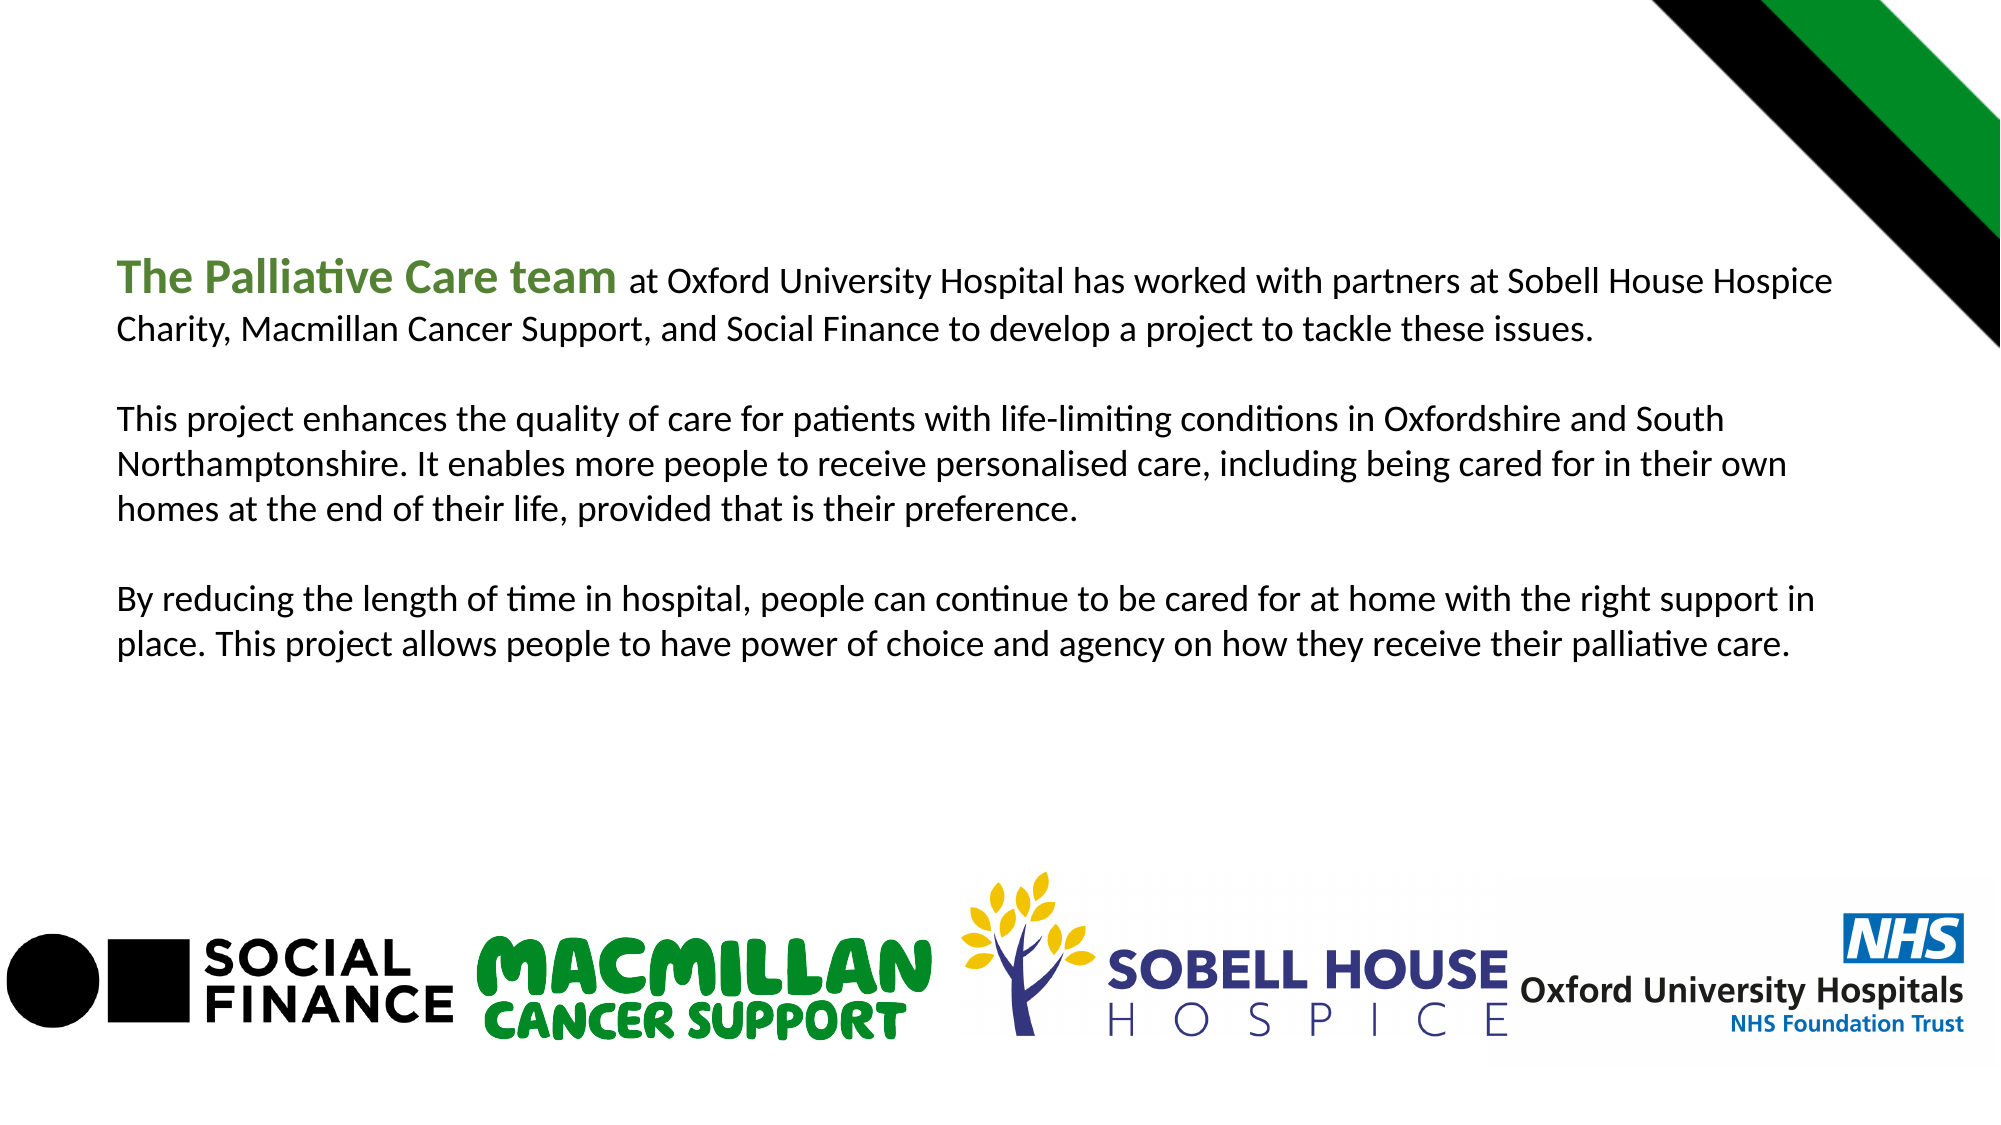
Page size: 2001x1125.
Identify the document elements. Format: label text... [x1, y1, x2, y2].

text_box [0, 871, 1998, 1067]
picture [1572, 0, 2000, 402]
text_box The Palliative Care team at Oxford University Hospital has worked with partners at Sobell House Hospice Charity, Macmillan Cancer Support, and Social Finance to develop a project to tackle these issues. This project enhances the quality of care for patients with life-limiting conditions in Oxfordshire and South Northamptonshire. It enables more people to receive personalised care, including being cared for in their own homes at the end of their life, provided that is their preference. By reducing the length of time in hospital, people can continue to be cared for at home with the right support in place. This project allows people to have power of choice and agency on how they receive their palliative care. [101, 236, 1870, 717]
